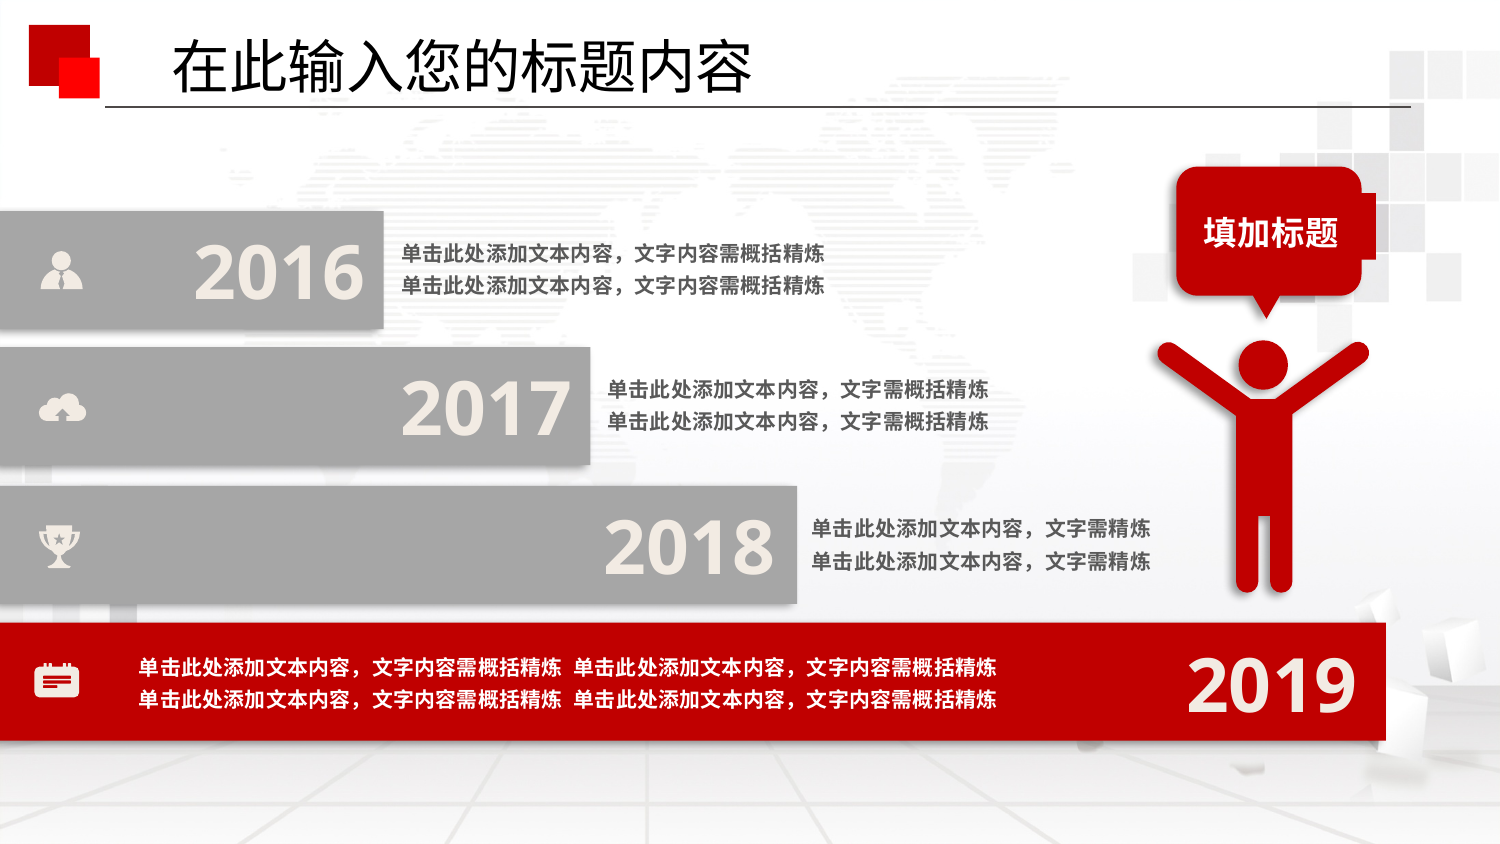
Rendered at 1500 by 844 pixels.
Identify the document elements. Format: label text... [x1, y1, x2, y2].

picture [0, 0, 1500, 844]
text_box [0, 622, 1387, 741]
text_box 单击此处添加文本内容，文字内容需概括精炼 单击此处添加文本内容，文字内容需概括精炼 [393, 225, 868, 306]
text_box 单击此处添加文本内容，文字需概括精炼 单击此处添加文本内容，文字需概括精炼 [599, 361, 1081, 442]
text_box 在此输入您的标题内容 [156, 22, 793, 108]
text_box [0, 210, 389, 330]
text_box [1236, 338, 1291, 392]
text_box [0, 346, 596, 466]
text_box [1175, 166, 1377, 320]
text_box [0, 485, 799, 605]
text_box 单击此处添加文本内容，文字需精炼 单击此处添加文本内容，文字需精炼 [803, 501, 1223, 581]
text_box [1155, 339, 1372, 595]
